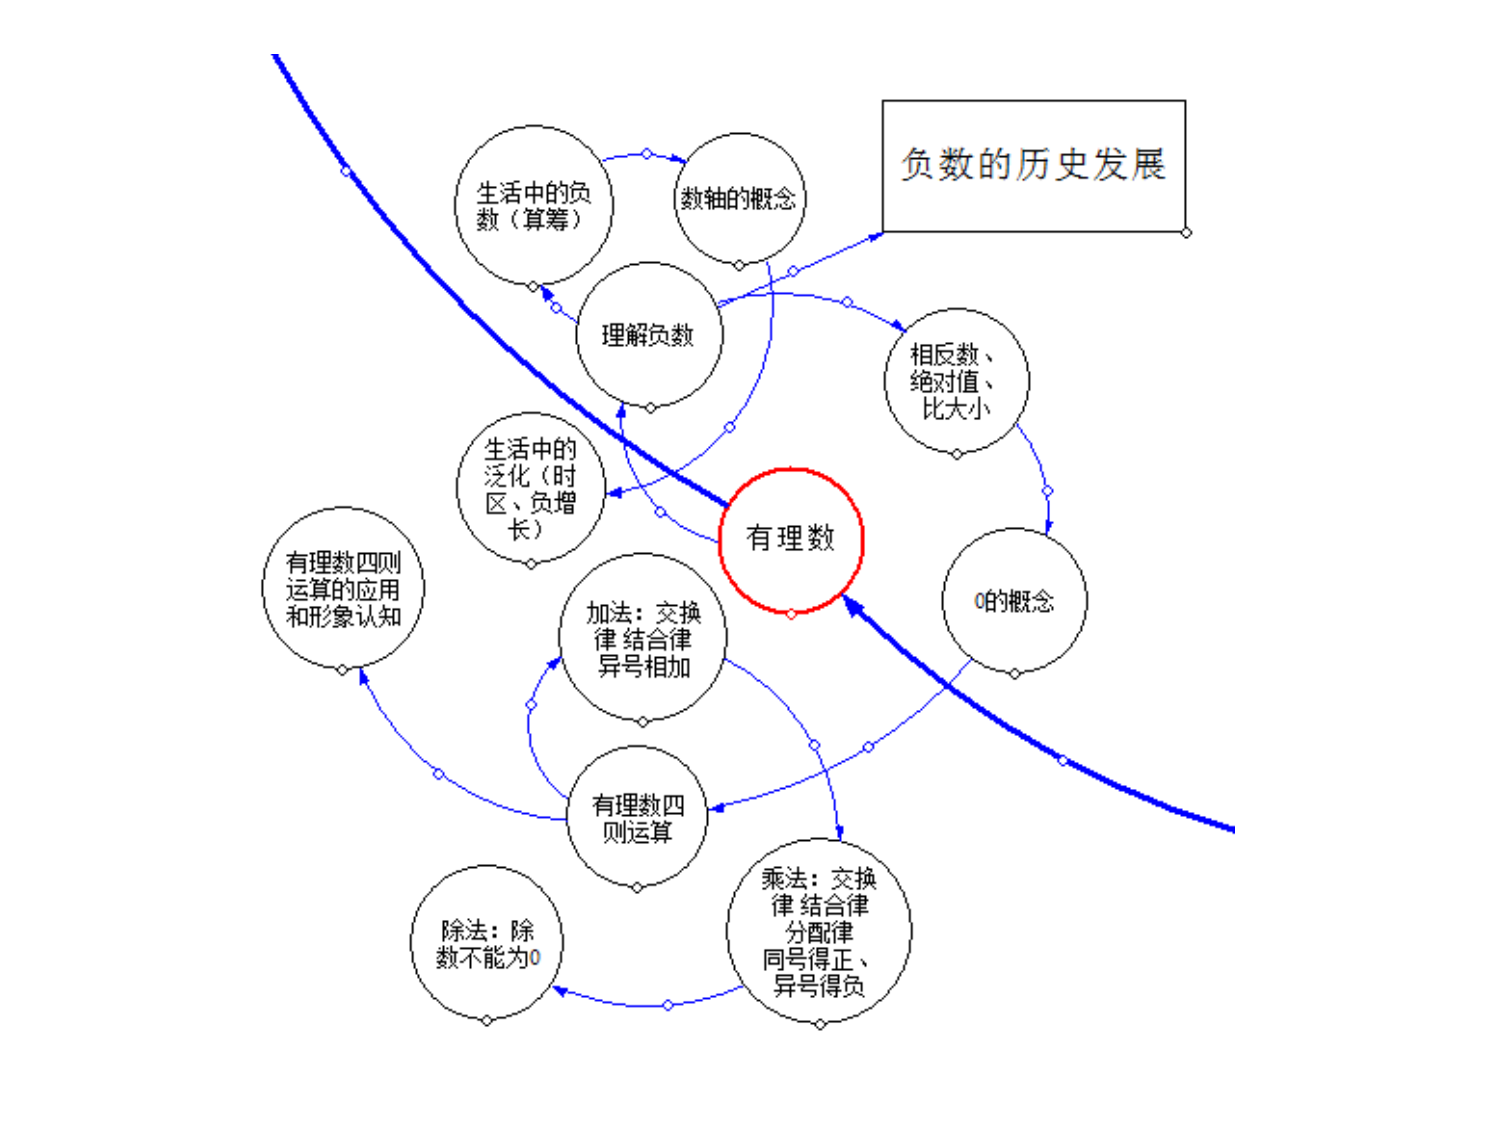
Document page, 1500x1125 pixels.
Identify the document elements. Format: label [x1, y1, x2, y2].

picture [206, 54, 1235, 1050]
